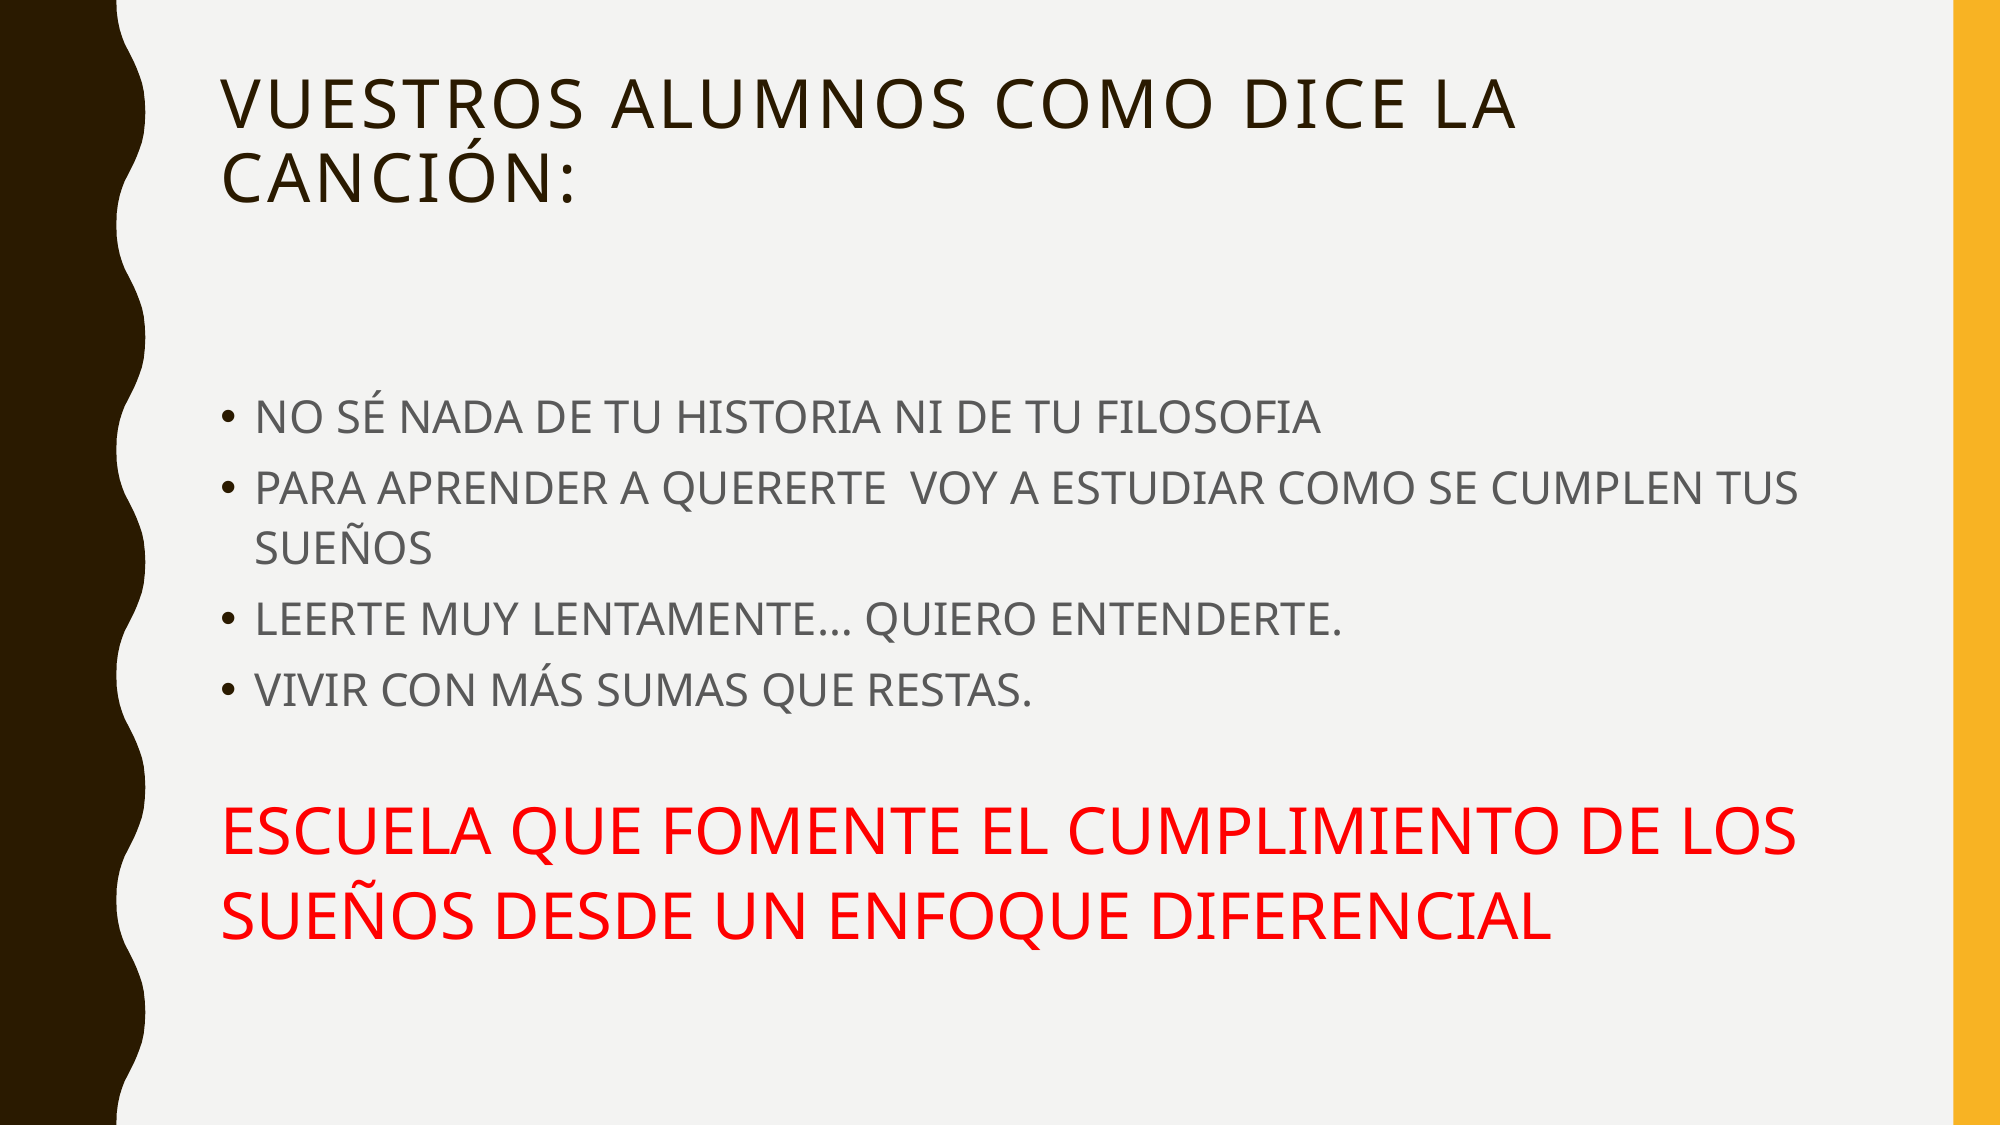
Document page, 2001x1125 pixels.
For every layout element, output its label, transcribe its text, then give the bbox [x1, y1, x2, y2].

title VUESTROS ALUMNOS COMO DICE LA CANCIÓN: [205, 62, 1875, 308]
list NO SÉ NADA DE TU HISTORIA NI DE TU FILOSOFIA PARA APRENDER A QUERERTE VOY A ESTUDIAR COMO SE CUMPLEN TUS SUEÑOS LEERTE MUY LENTAMENTE… QUIERO ENTENDERTE. VIVIR CON MÁS SUMAS QUE RESTAS. ESCUELA QUE FOMENTE EL CUMPLIMIENTO DE LOS SUEÑOS DESDE UN ENFOQUE DIFERENCIAL [205, 375, 1875, 965]
